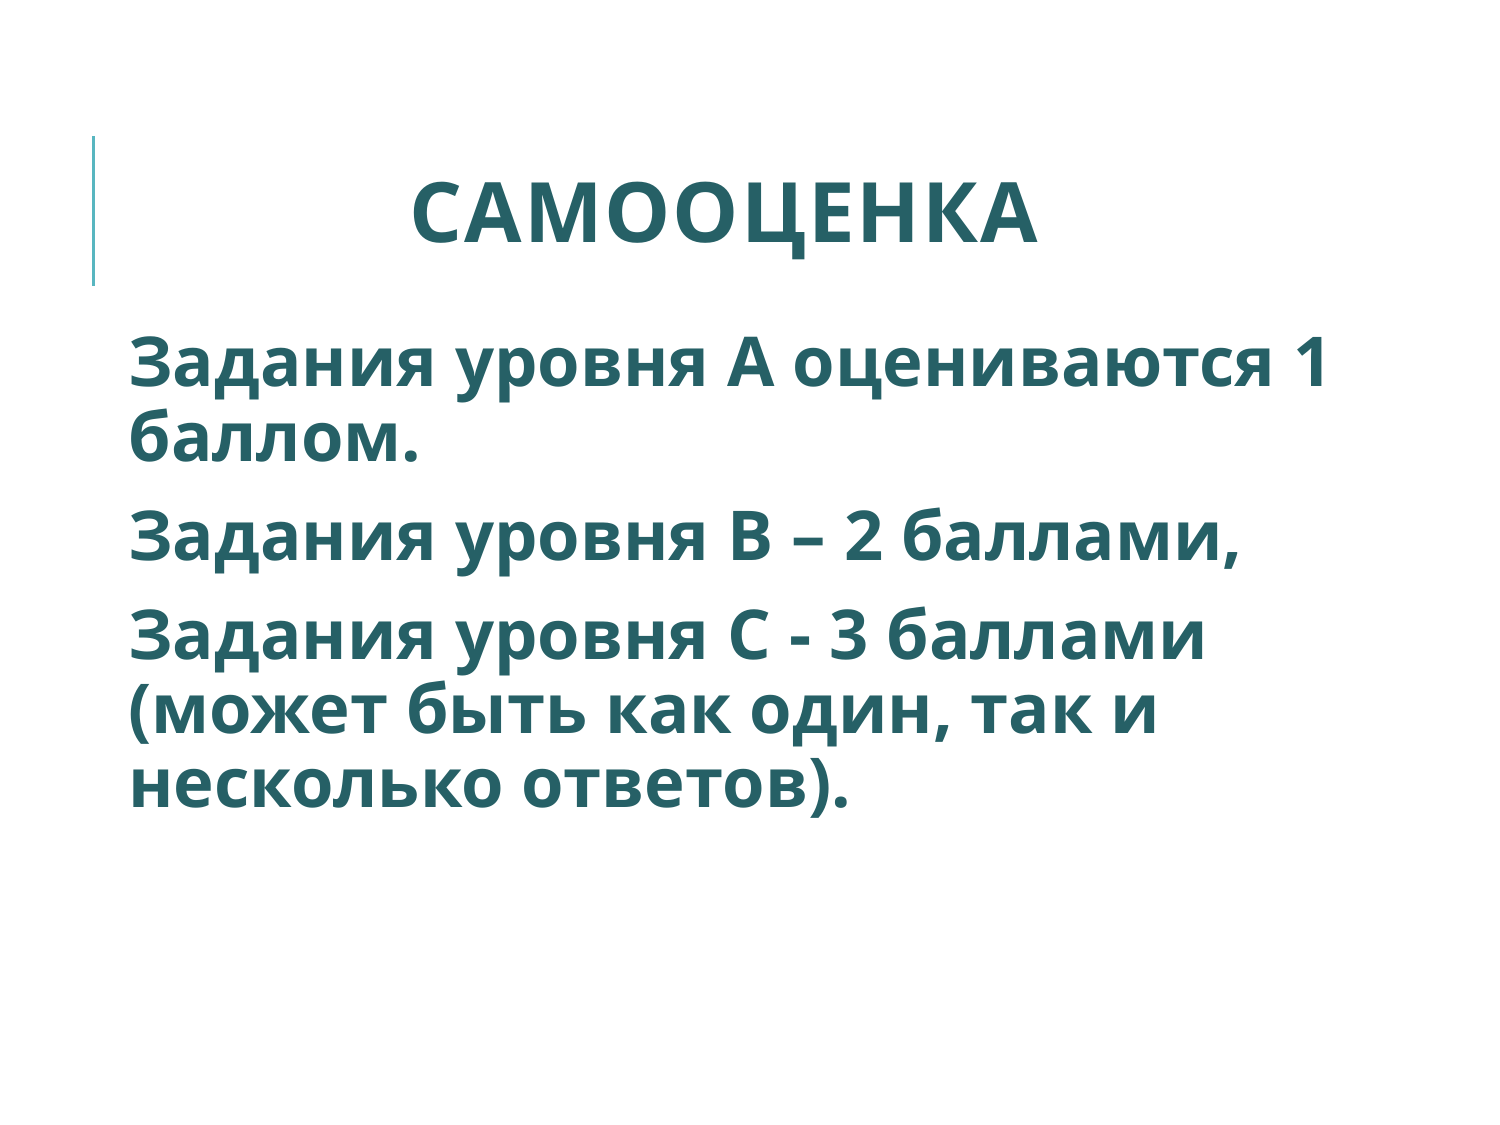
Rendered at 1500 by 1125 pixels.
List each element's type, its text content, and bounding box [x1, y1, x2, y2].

title Самооценка [126, 96, 1322, 320]
list Задания уровня А оцениваются 1 баллом. Задания уровня В – 2 баллами, Задания уровня С - 3 баллами (может быть как один, так и несколько ответов). [83, 320, 1425, 1005]
